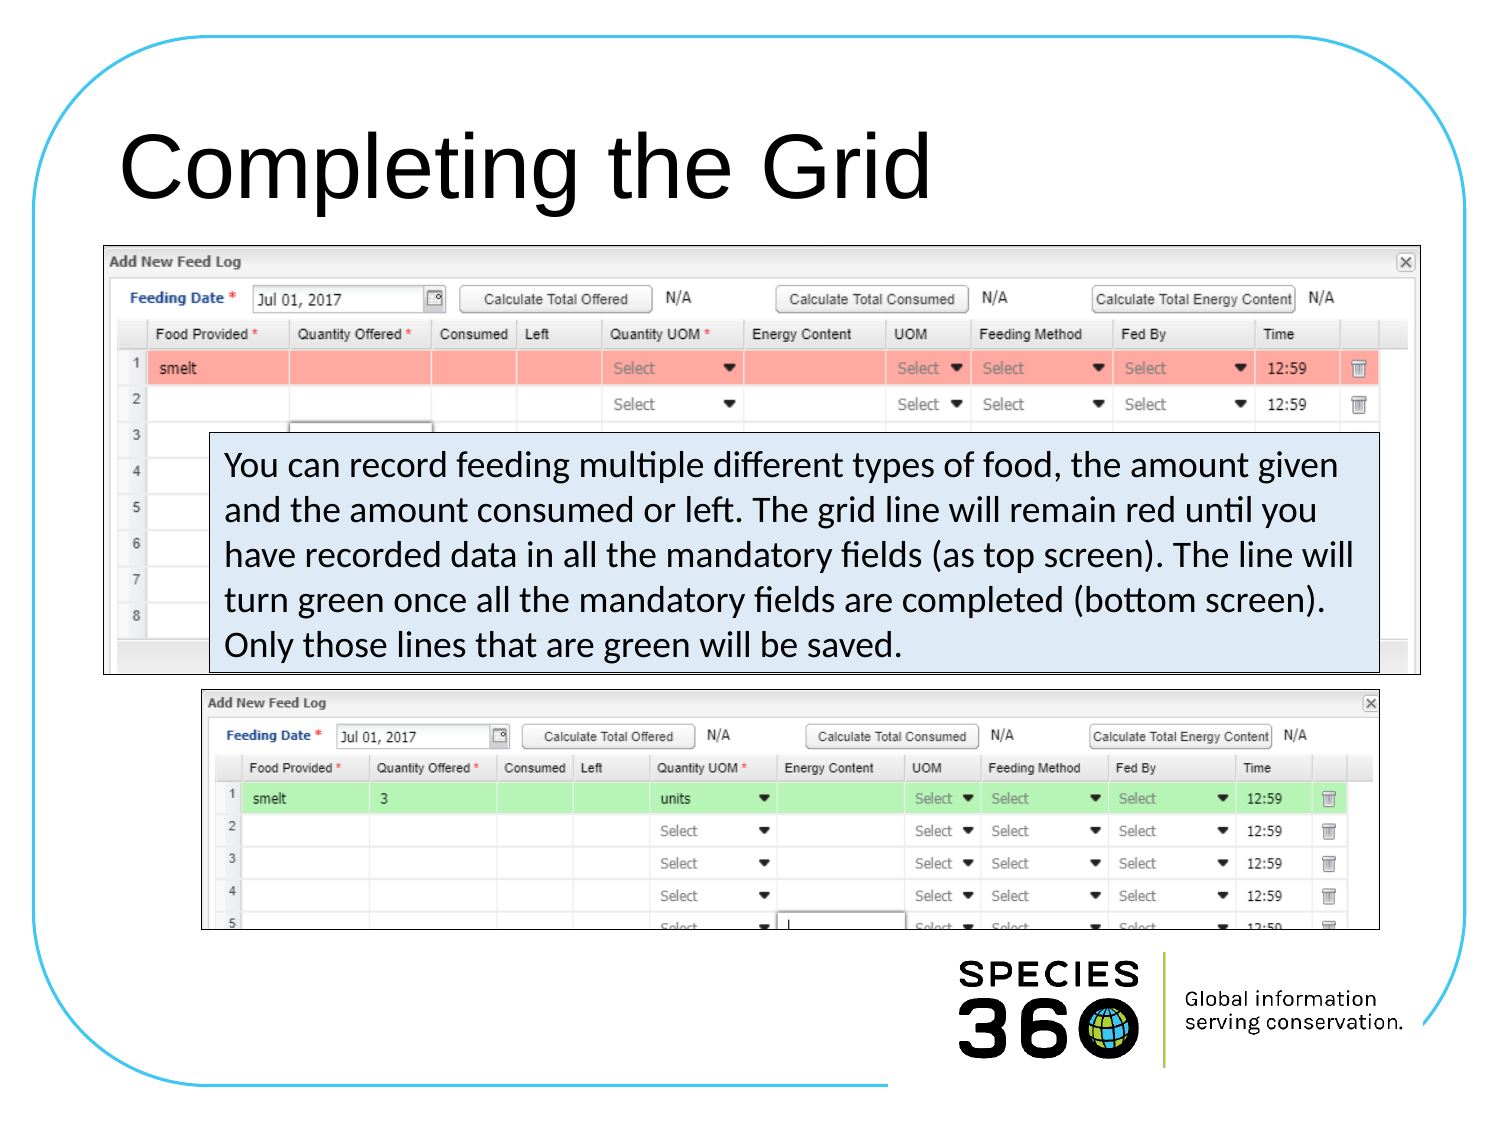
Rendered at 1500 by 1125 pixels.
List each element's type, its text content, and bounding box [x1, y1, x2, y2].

title Completing the Grid [103, 59, 1397, 245]
picture [103, 245, 1421, 675]
picture [201, 689, 1380, 930]
picture [954, 944, 1407, 1075]
